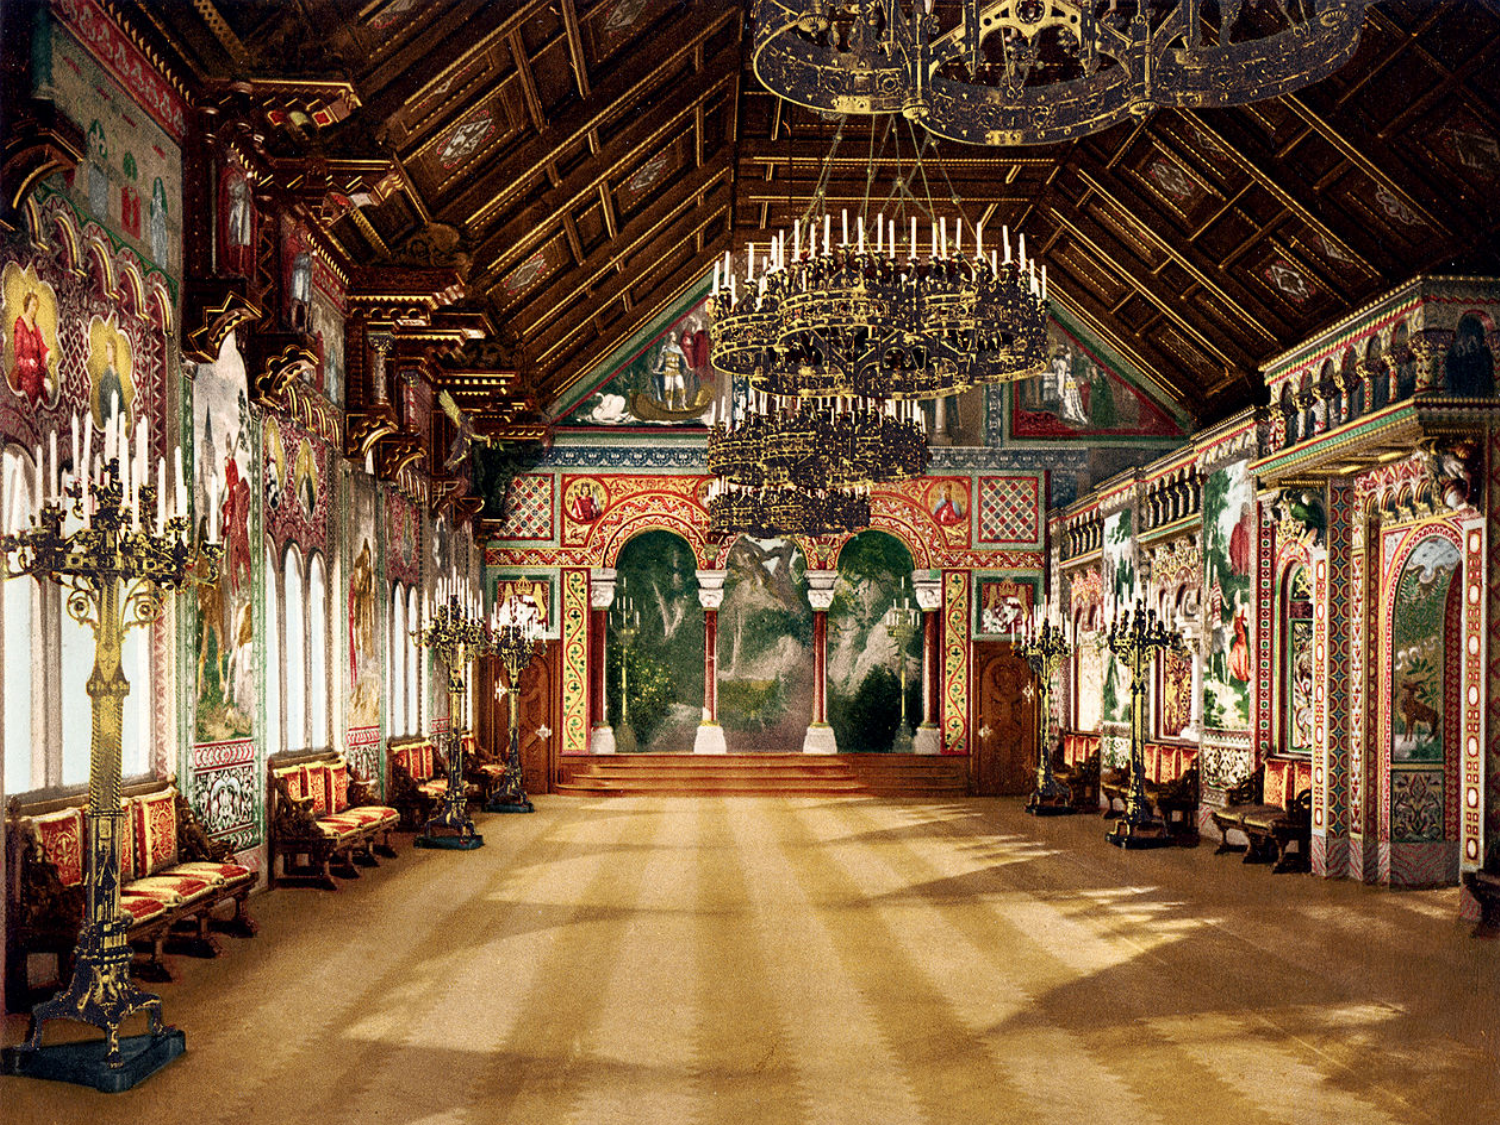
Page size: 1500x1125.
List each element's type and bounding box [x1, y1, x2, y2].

list [0, 0, 1500, 1125]
